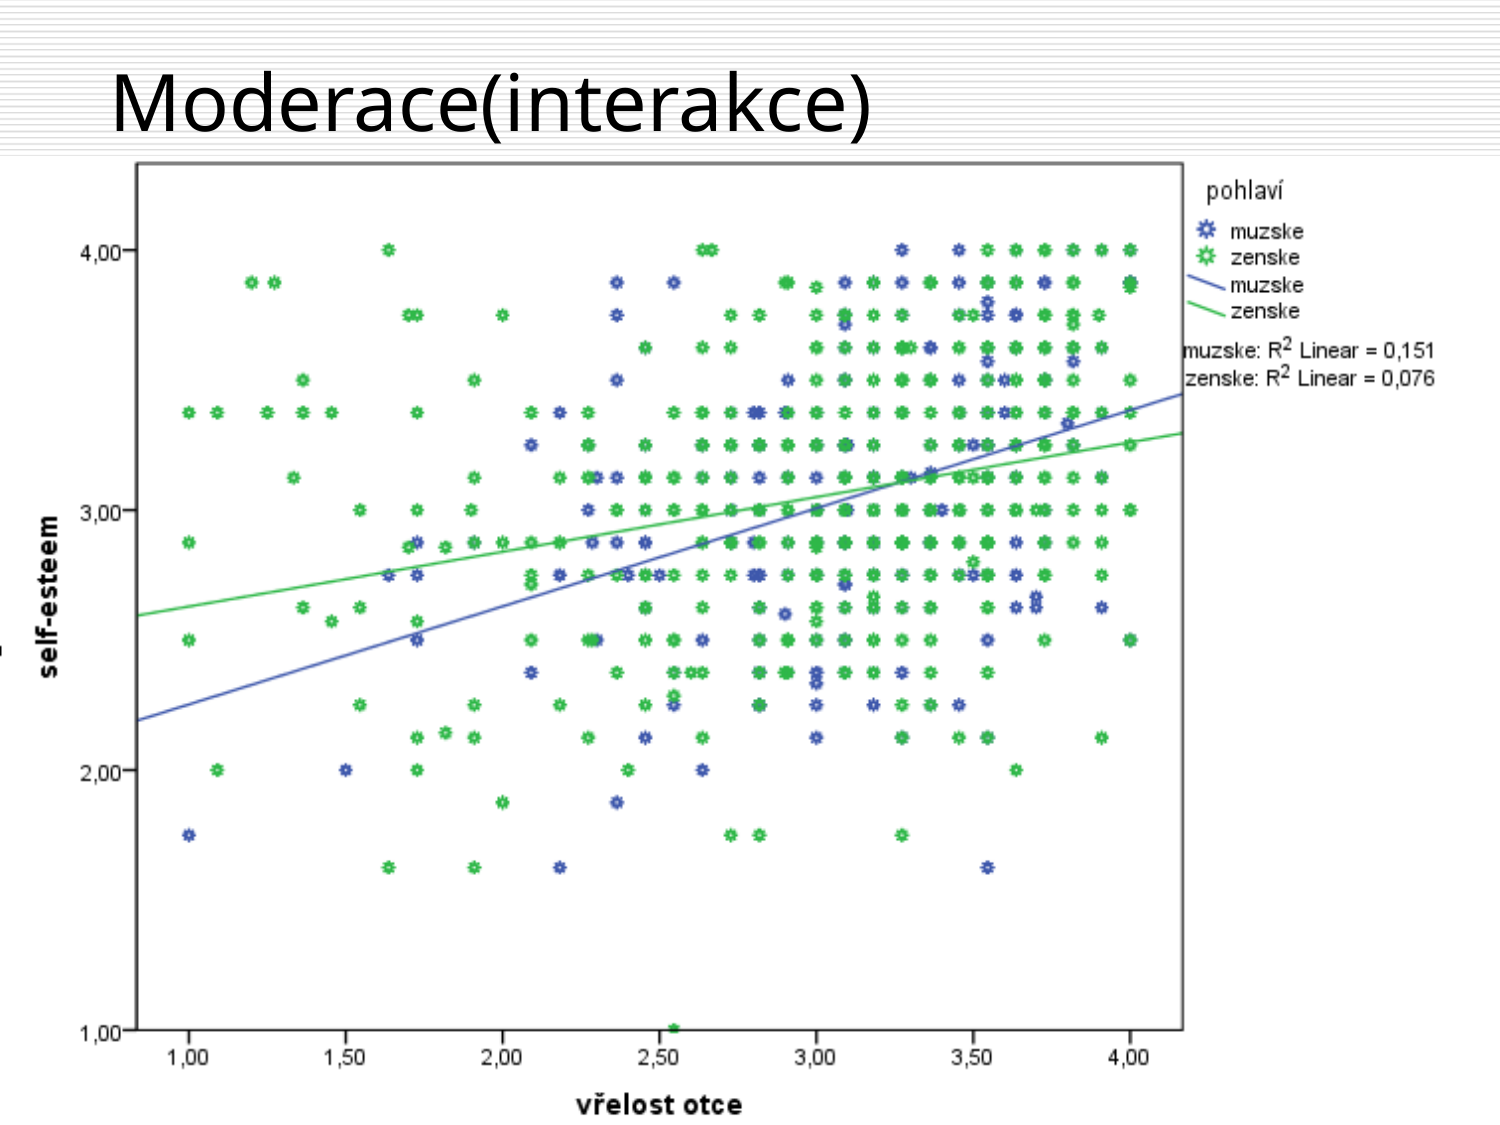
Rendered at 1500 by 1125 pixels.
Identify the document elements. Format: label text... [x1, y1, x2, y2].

title Moderace(interakce) [94, 50, 1407, 155]
picture [0, 0, 1500, 1125]
